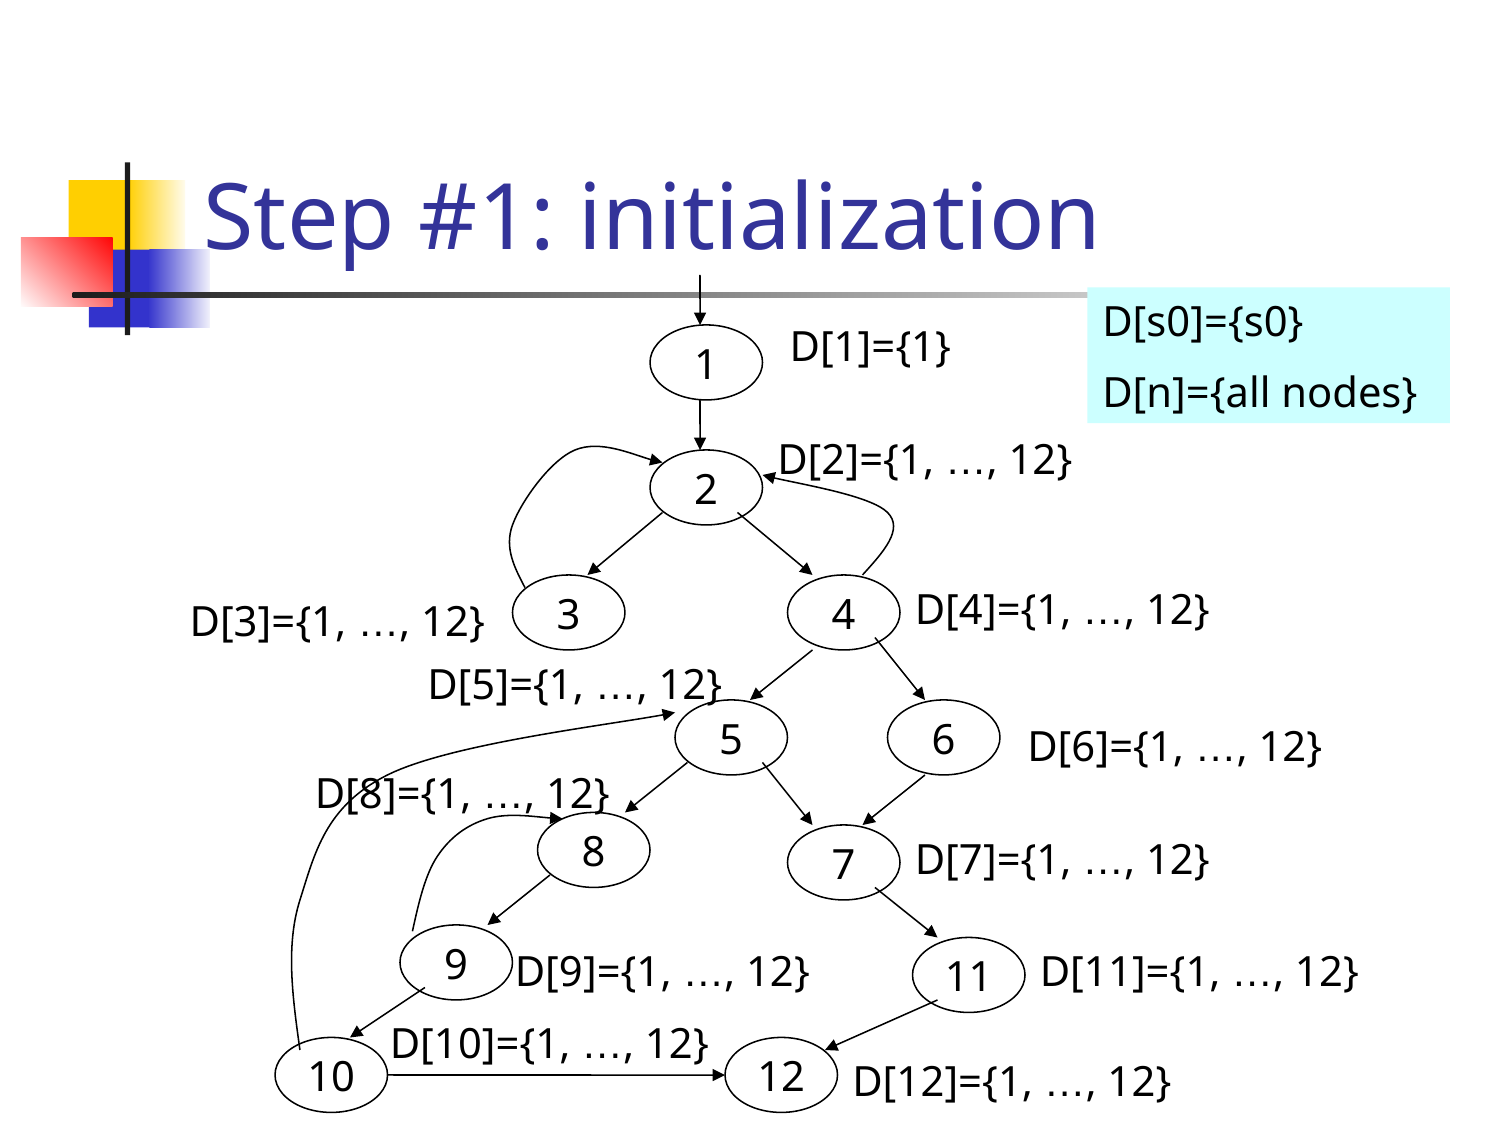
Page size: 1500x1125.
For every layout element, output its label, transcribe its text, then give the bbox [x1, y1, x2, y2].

text_box [291, 825, 526, 1051]
text_box [693, 399, 707, 451]
text_box [762, 762, 813, 826]
text_box [487, 874, 551, 925]
text_box [693, 274, 707, 325]
text_box D[3]={1, …, 12} [174, 587, 550, 653]
text_box [777, 490, 894, 576]
text_box 11 [912, 937, 1024, 1013]
text_box D[10]={1, …, 12} [374, 1009, 750, 1075]
text_box D[4]={1, …, 12} [899, 575, 1275, 640]
text_box D[5]={1, …, 12} [412, 650, 788, 715]
text_box [825, 999, 938, 1051]
text_box 8 [537, 825, 651, 888]
text_box D[11]={1, …, 12} [1024, 937, 1400, 1003]
text_box 10 [275, 1037, 388, 1113]
text_box 9 [399, 924, 499, 1000]
text_box [737, 512, 813, 575]
text_box D[6]={1, …, 12} [1012, 712, 1388, 778]
text_box D[9]={1, …, 12} [499, 937, 875, 1003]
text_box [509, 446, 663, 587]
text_box D[7]={1, …, 12} [899, 825, 1275, 890]
text_box [874, 887, 938, 938]
title Step #1: initialization [188, 35, 1468, 275]
text_box D[8]={1, …, 12} [299, 759, 675, 825]
text_box [387, 1075, 725, 1082]
text_box [349, 1021, 374, 1038]
text_box D[2]={1, …, 12} [762, 425, 1138, 490]
text_box D[12]={1, …, 12} [837, 1047, 1213, 1113]
text_box 2 [650, 449, 763, 525]
text_box 1 [650, 324, 763, 400]
text_box 3 [527, 574, 625, 650]
text_box D[s0]={s0} D[n]={all nodes} [1087, 287, 1450, 424]
text_box [412, 825, 555, 932]
text_box [429, 715, 673, 759]
text_box [862, 774, 926, 826]
text_box [587, 512, 663, 575]
text_box D[1]={1} [774, 312, 1087, 378]
text_box [874, 637, 925, 700]
text_box 7 [787, 824, 899, 900]
text_box 6 [887, 699, 1000, 775]
text_box 12 [725, 1037, 837, 1113]
text_box 5 [675, 715, 788, 775]
text_box 4 [787, 574, 899, 650]
